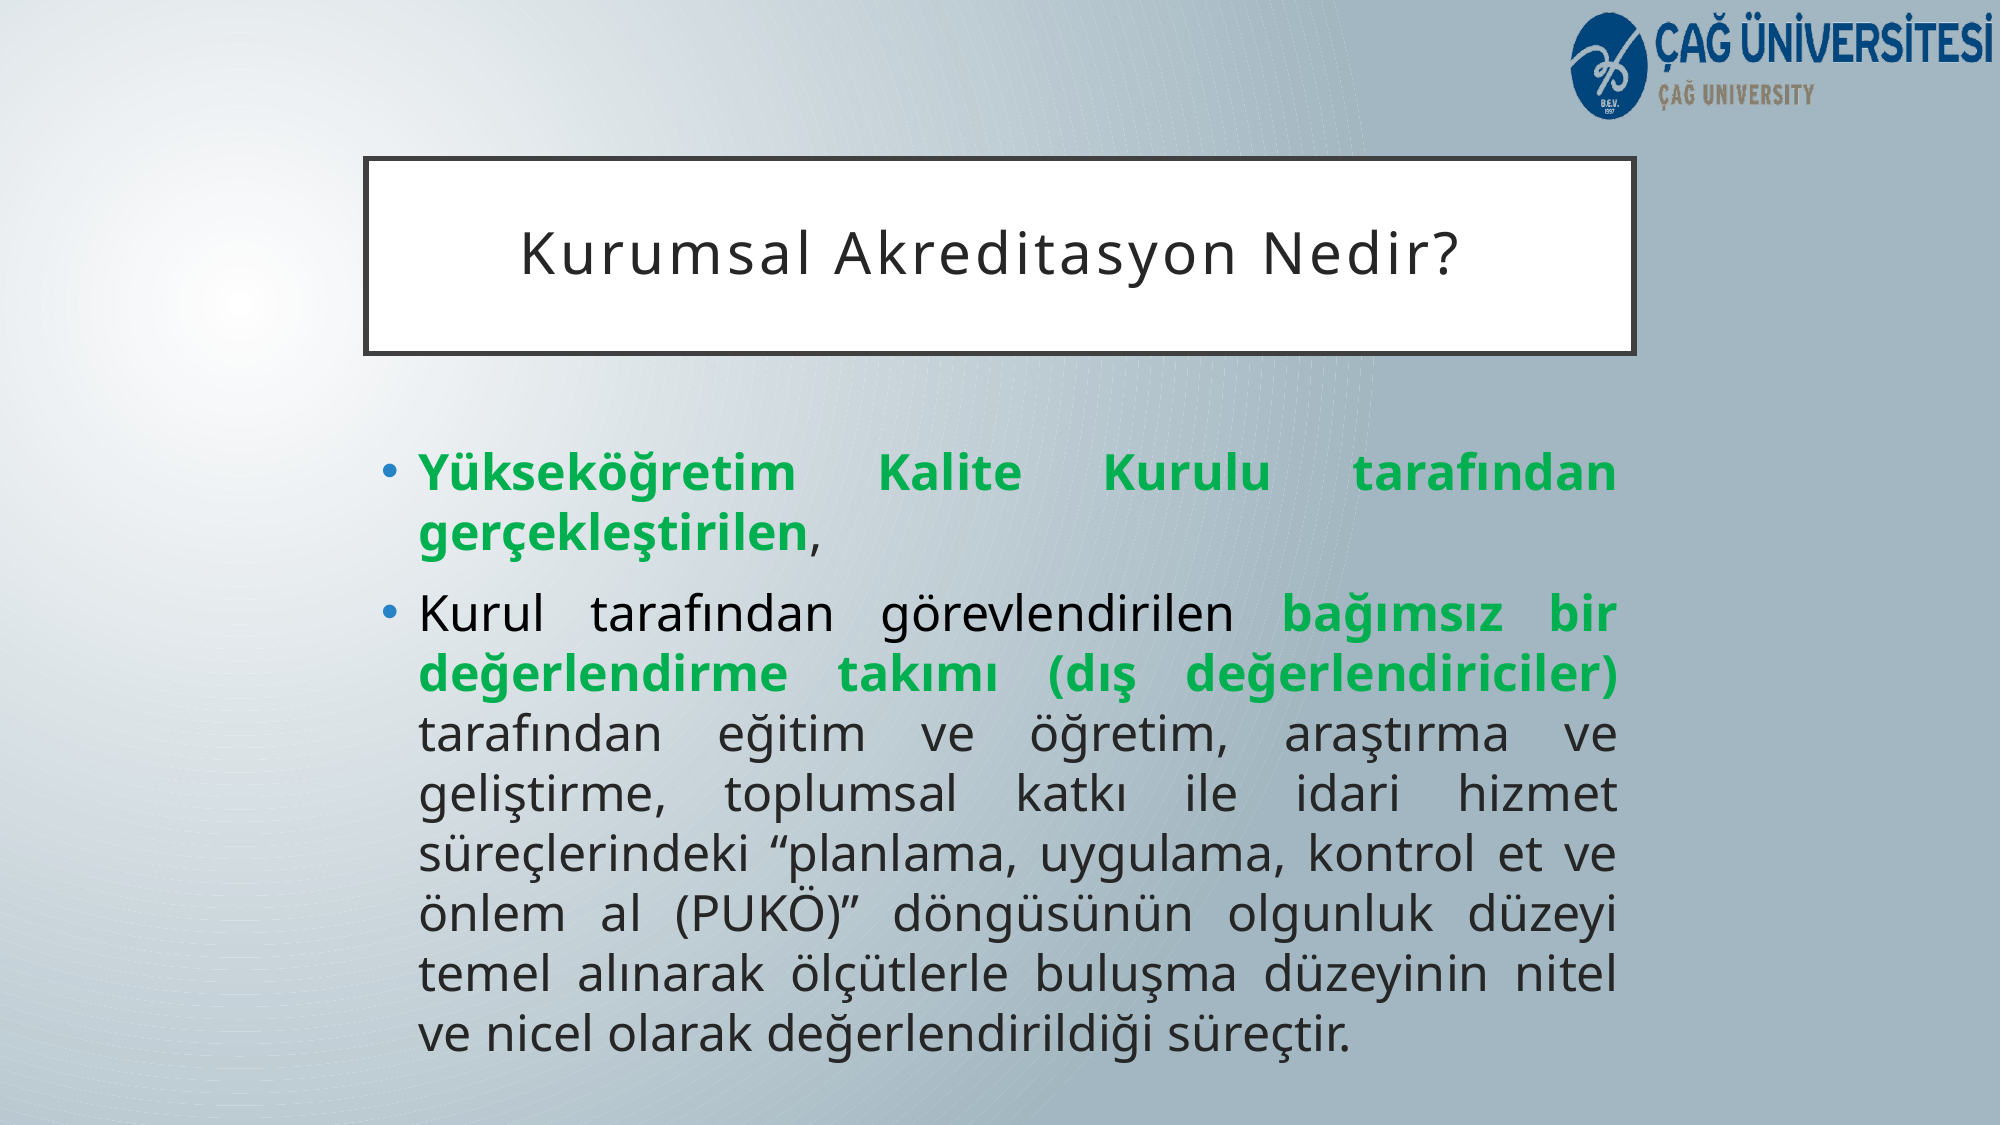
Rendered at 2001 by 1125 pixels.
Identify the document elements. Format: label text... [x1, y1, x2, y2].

title Kurumsal Akreditasyon Nedir? [363, 156, 1637, 356]
list Yükseköğretim Kalite Kurulu tarafından gerçekleştirilen, Kurul tarafından görevlendirilen bağımsız bir değerlendirme takımı (dış değerlendiriciler) tarafından eğitim ve öğretim, araştırma ve geliştirme, toplumsal katkı ile idari hizmet süreçlerindeki “planlama, uygulama, kontrol et ve önlem al (PUKÖ)” döngüsünün olgunluk düzeyi temel alınarak ölçütlerle buluşma düzeyinin nitel ve nicel olarak değerlendirildiği süreçtir. [366, 432, 1634, 942]
picture [1564, 0, 2000, 136]
